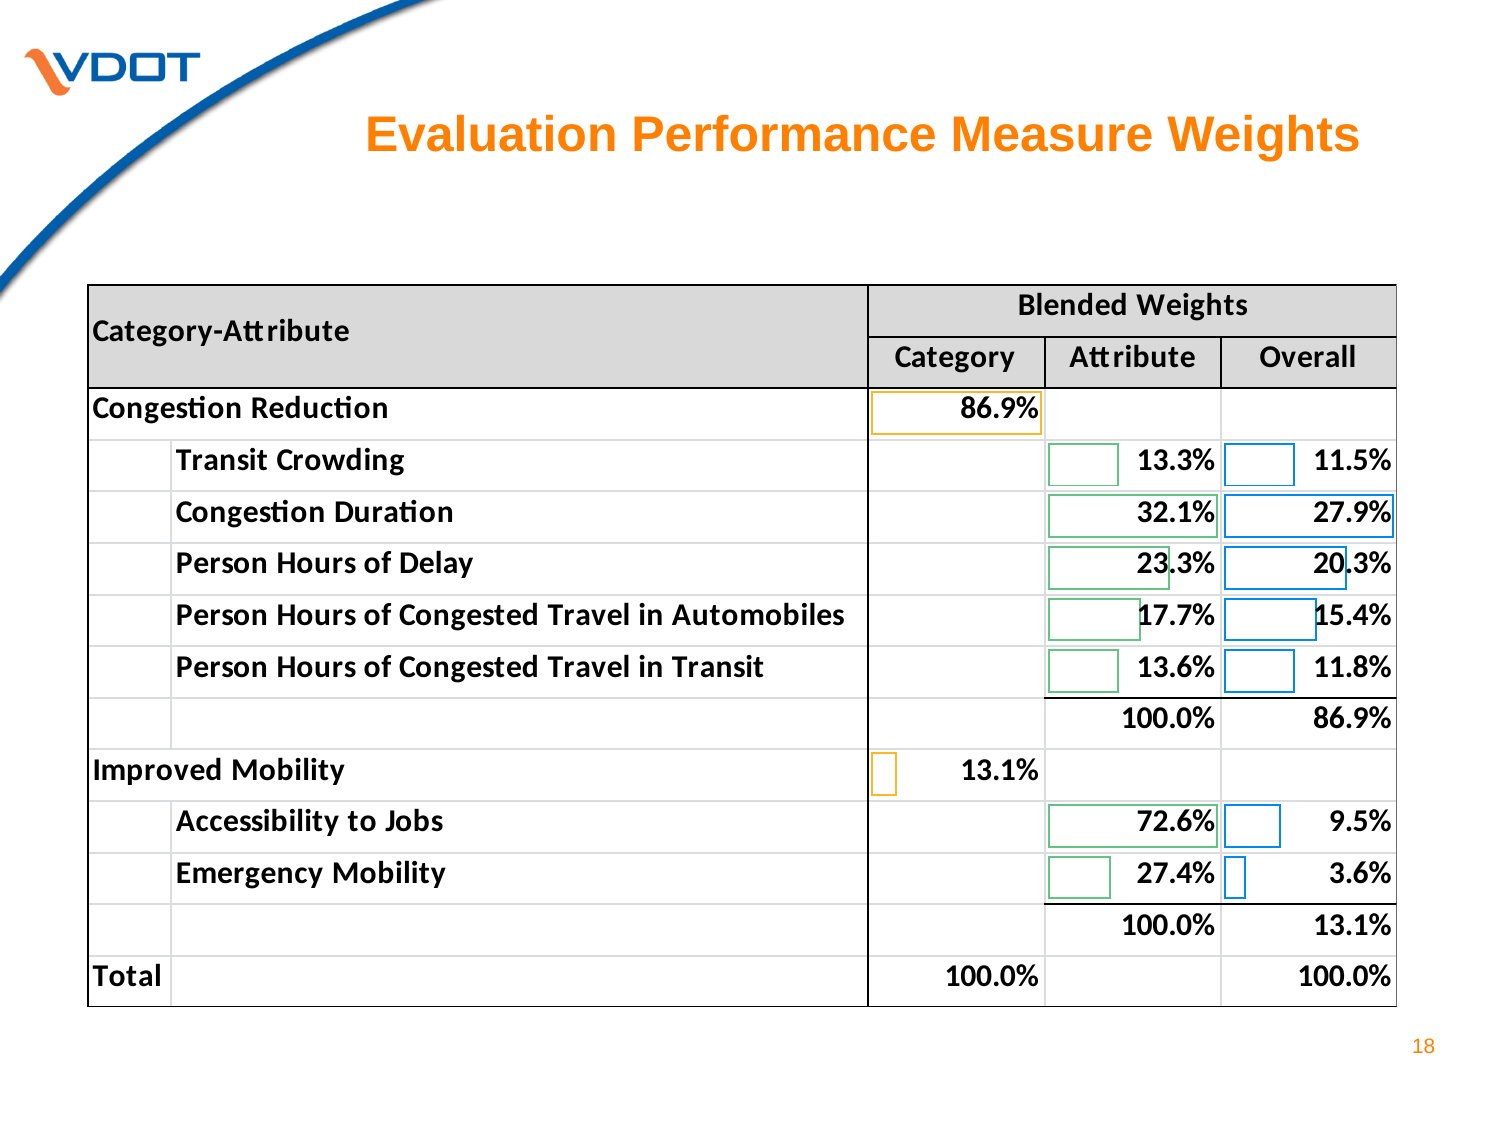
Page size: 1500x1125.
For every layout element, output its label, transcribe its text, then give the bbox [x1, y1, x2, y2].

slide_number 18 [1137, 1024, 1451, 1101]
title Evaluation Performance Measure Weights [350, 37, 1450, 225]
picture [0, 0, 1399, 1009]
